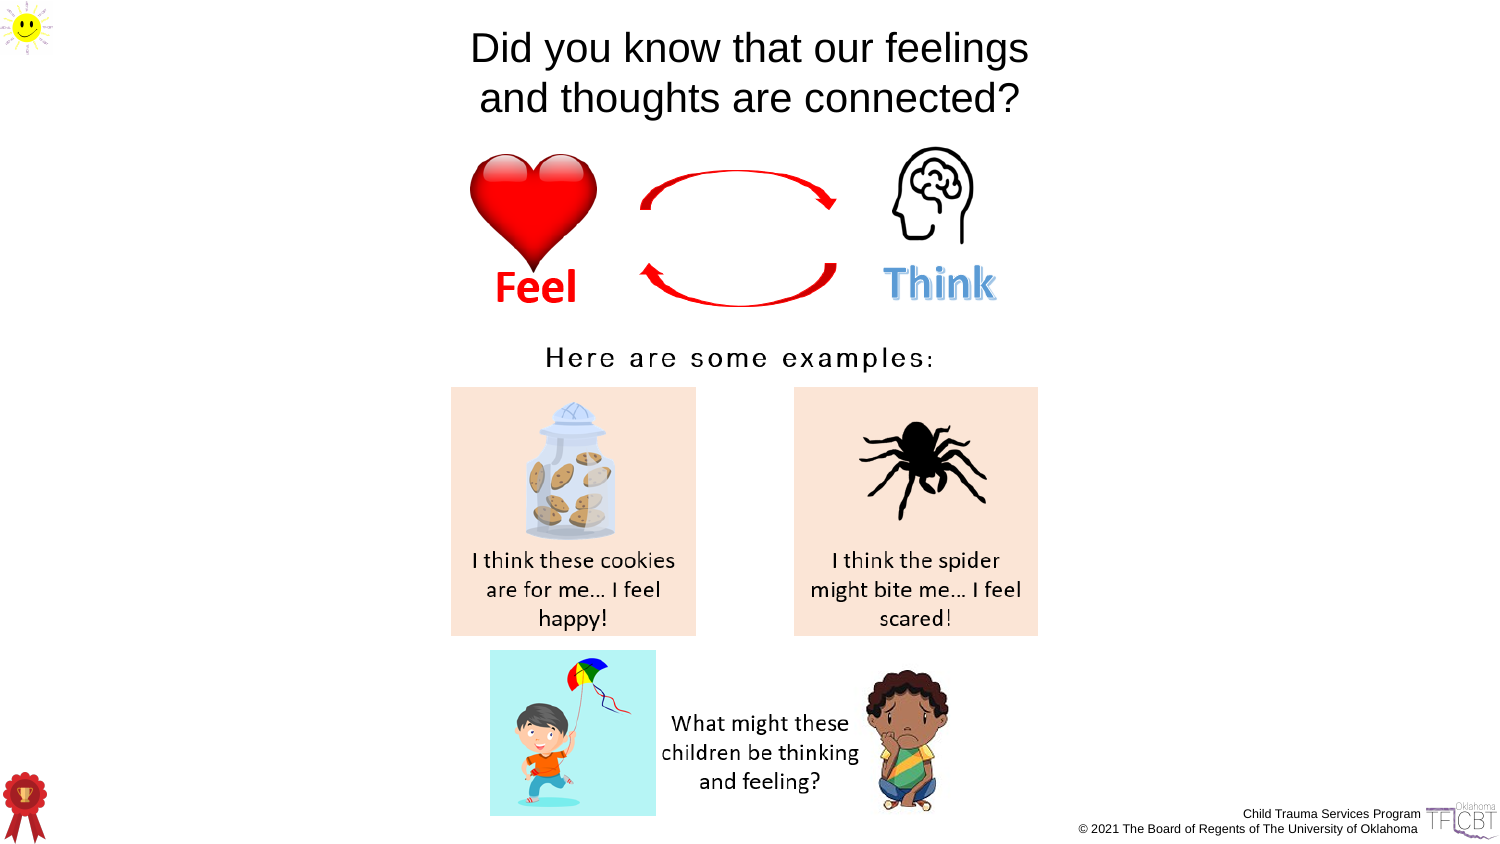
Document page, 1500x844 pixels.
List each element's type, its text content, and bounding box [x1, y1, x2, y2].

picture [440, 123, 1060, 831]
picture [2, 772, 47, 844]
text_box Did you know that our feelings and thoughts are connected? [425, 13, 1074, 129]
picture [0, 0, 53, 55]
picture [1425, 801, 1500, 841]
text_box Child Trauma Services Program © 2021 The Board of Regents of The University of Oklahoma [902, 799, 1426, 844]
